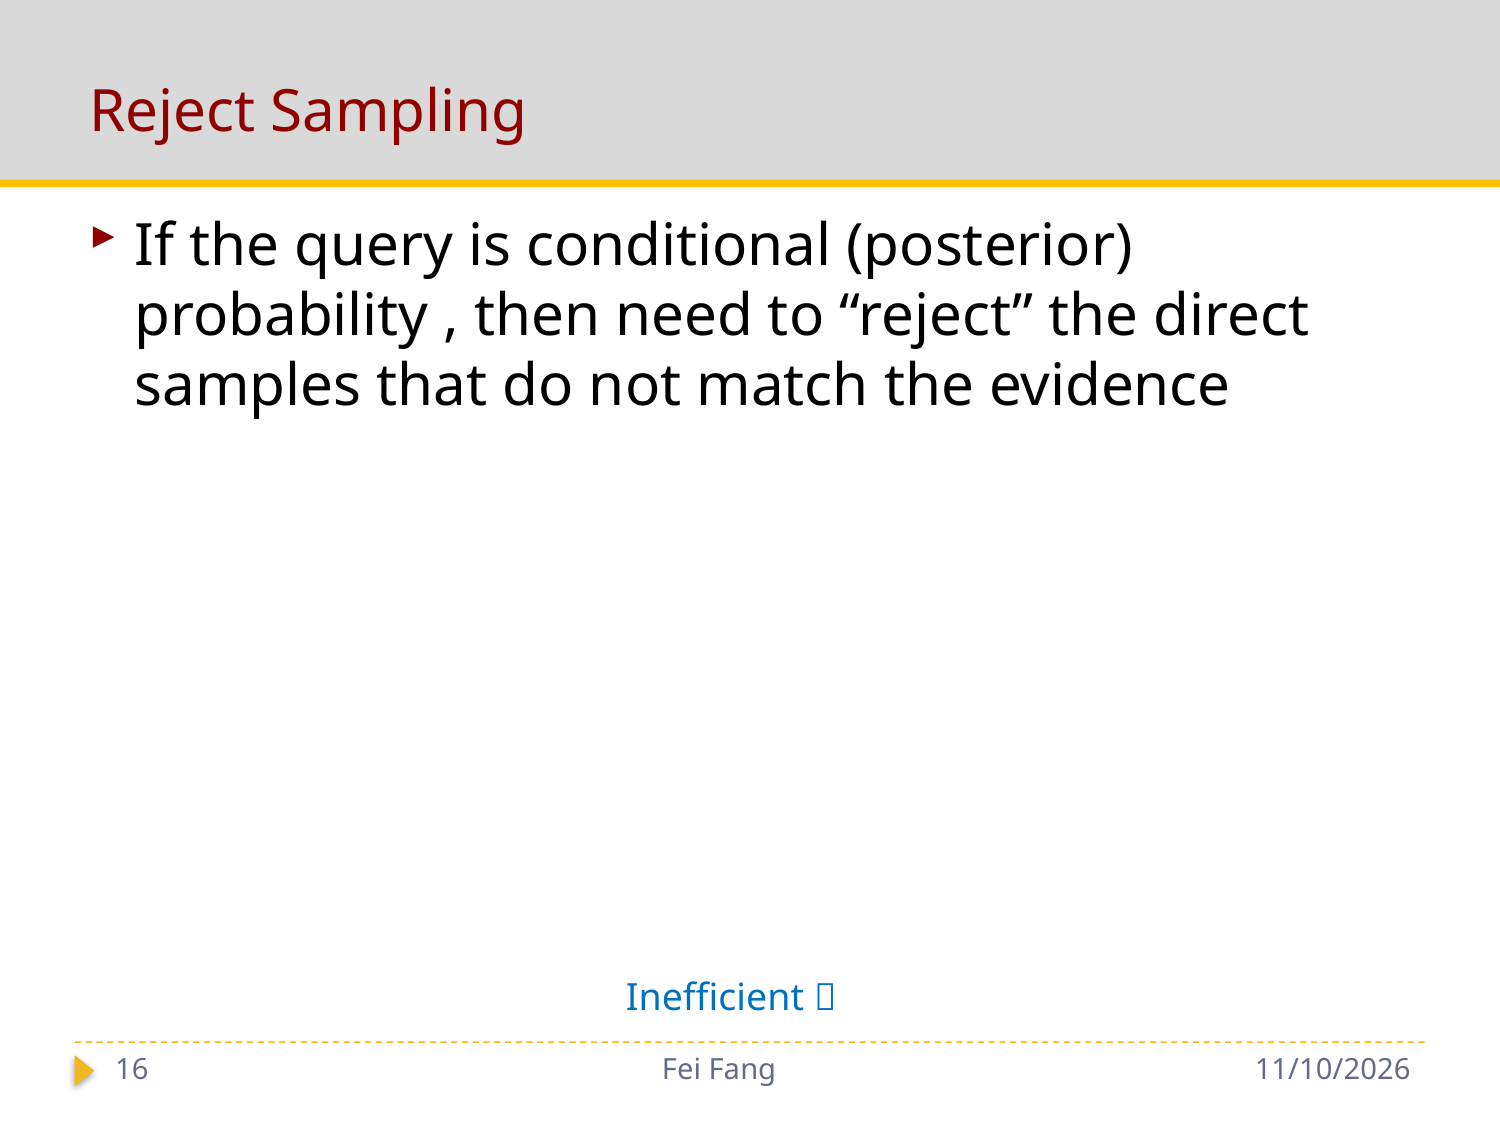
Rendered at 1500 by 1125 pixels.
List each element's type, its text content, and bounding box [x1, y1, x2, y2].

footer Fei Fang [235, 1042, 1205, 1103]
title Reject Sampling [75, 24, 1425, 151]
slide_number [1205, 1042, 1426, 1103]
slide_number 16 [100, 1042, 235, 1103]
text_box Inefficient  [536, 965, 852, 1026]
